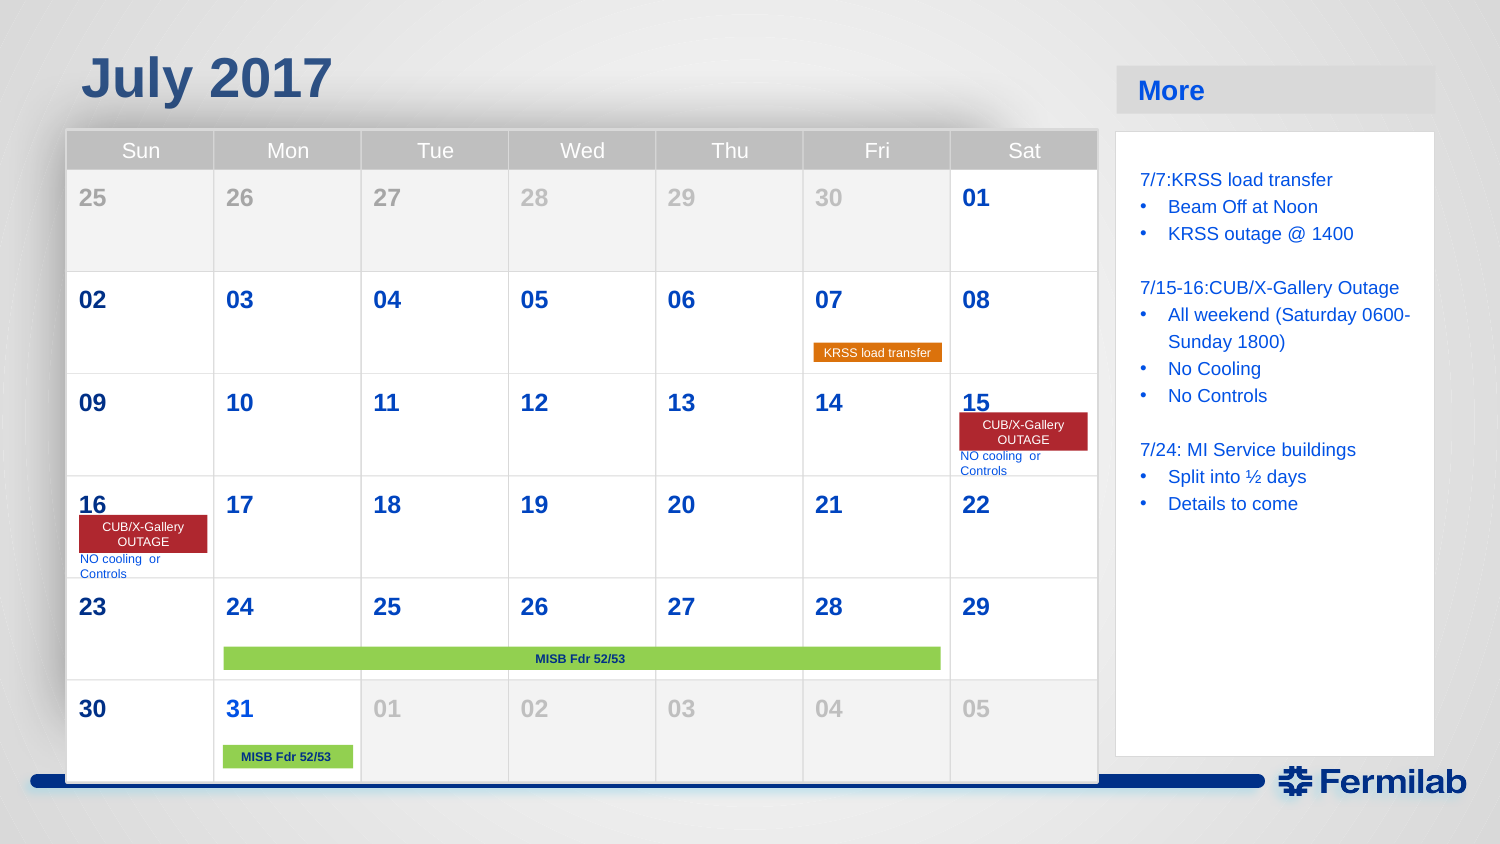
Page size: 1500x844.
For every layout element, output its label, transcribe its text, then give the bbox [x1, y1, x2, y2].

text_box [361, 578, 506, 678]
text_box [361, 373, 507, 474]
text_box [66, 169, 213, 271]
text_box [214, 271, 360, 372]
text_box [803, 373, 949, 474]
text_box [66, 550, 214, 679]
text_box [361, 476, 506, 576]
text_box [66, 476, 212, 550]
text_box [656, 271, 802, 372]
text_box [361, 169, 507, 270]
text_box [656, 373, 802, 474]
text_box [656, 680, 803, 782]
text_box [803, 476, 948, 576]
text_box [361, 271, 507, 372]
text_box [656, 476, 801, 576]
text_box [508, 373, 654, 474]
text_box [214, 476, 359, 576]
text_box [955, 687, 1098, 782]
text_box 7/7:KRSS load transfer Beam Off at Noon KRSS outage @ 1400 7/15-16:CUB/X-Gallery Outage All weekend (Saturday 0600-Sunday 1800) No Cooling No Controls 7/24: MI Service buildings Split into ½ days Details to come [1140, 163, 1412, 650]
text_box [508, 271, 654, 372]
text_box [656, 169, 802, 270]
picture [1275, 741, 1470, 821]
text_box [66, 130, 1098, 169]
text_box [214, 578, 359, 678]
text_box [508, 476, 653, 576]
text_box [804, 680, 950, 782]
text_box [656, 578, 803, 678]
title July 2017 [66, 33, 1097, 122]
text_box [66, 271, 213, 373]
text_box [508, 169, 654, 270]
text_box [950, 271, 1098, 373]
text_box More [1116, 65, 1436, 114]
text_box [508, 680, 653, 782]
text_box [804, 578, 948, 678]
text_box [363, 680, 506, 782]
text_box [214, 169, 360, 270]
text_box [803, 271, 949, 372]
text_box [1113, 129, 1436, 759]
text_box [66, 680, 212, 782]
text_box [803, 169, 949, 270]
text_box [950, 169, 1098, 271]
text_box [214, 373, 360, 474]
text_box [66, 373, 213, 475]
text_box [214, 680, 361, 782]
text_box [950, 476, 1098, 577]
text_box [508, 578, 653, 678]
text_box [950, 578, 1098, 680]
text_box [950, 373, 1098, 475]
